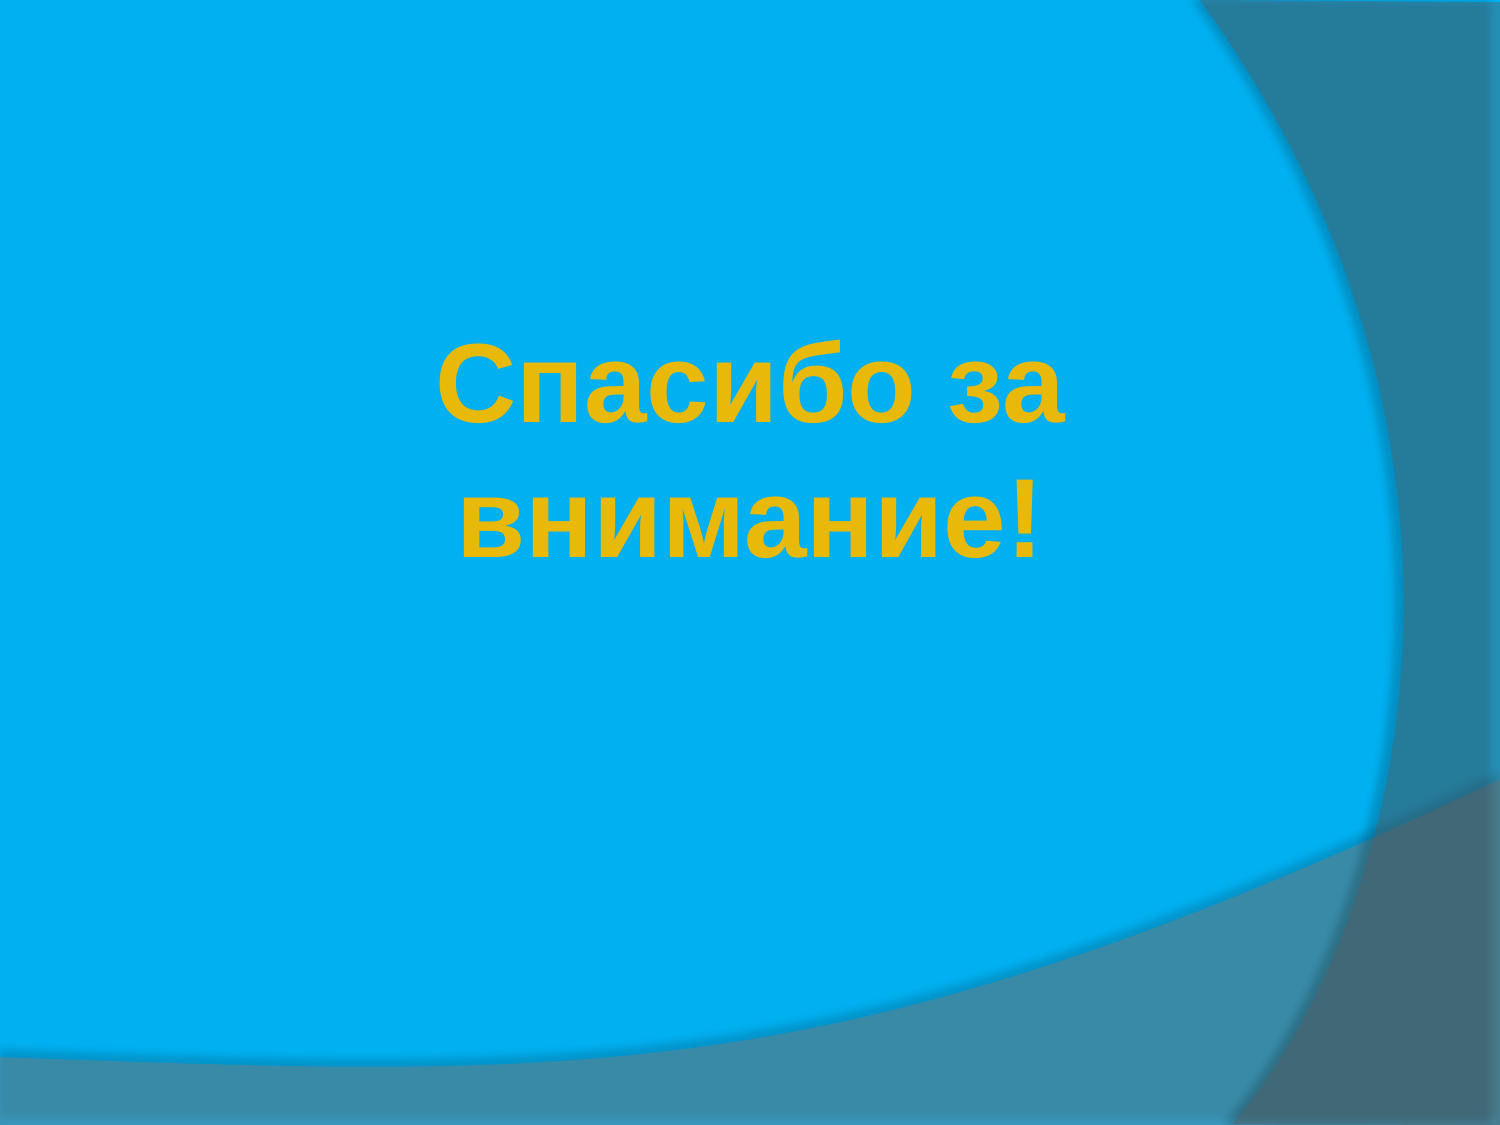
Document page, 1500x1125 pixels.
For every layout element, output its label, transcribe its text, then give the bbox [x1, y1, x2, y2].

text_box Спасибо за внимание! [123, 302, 1377, 588]
